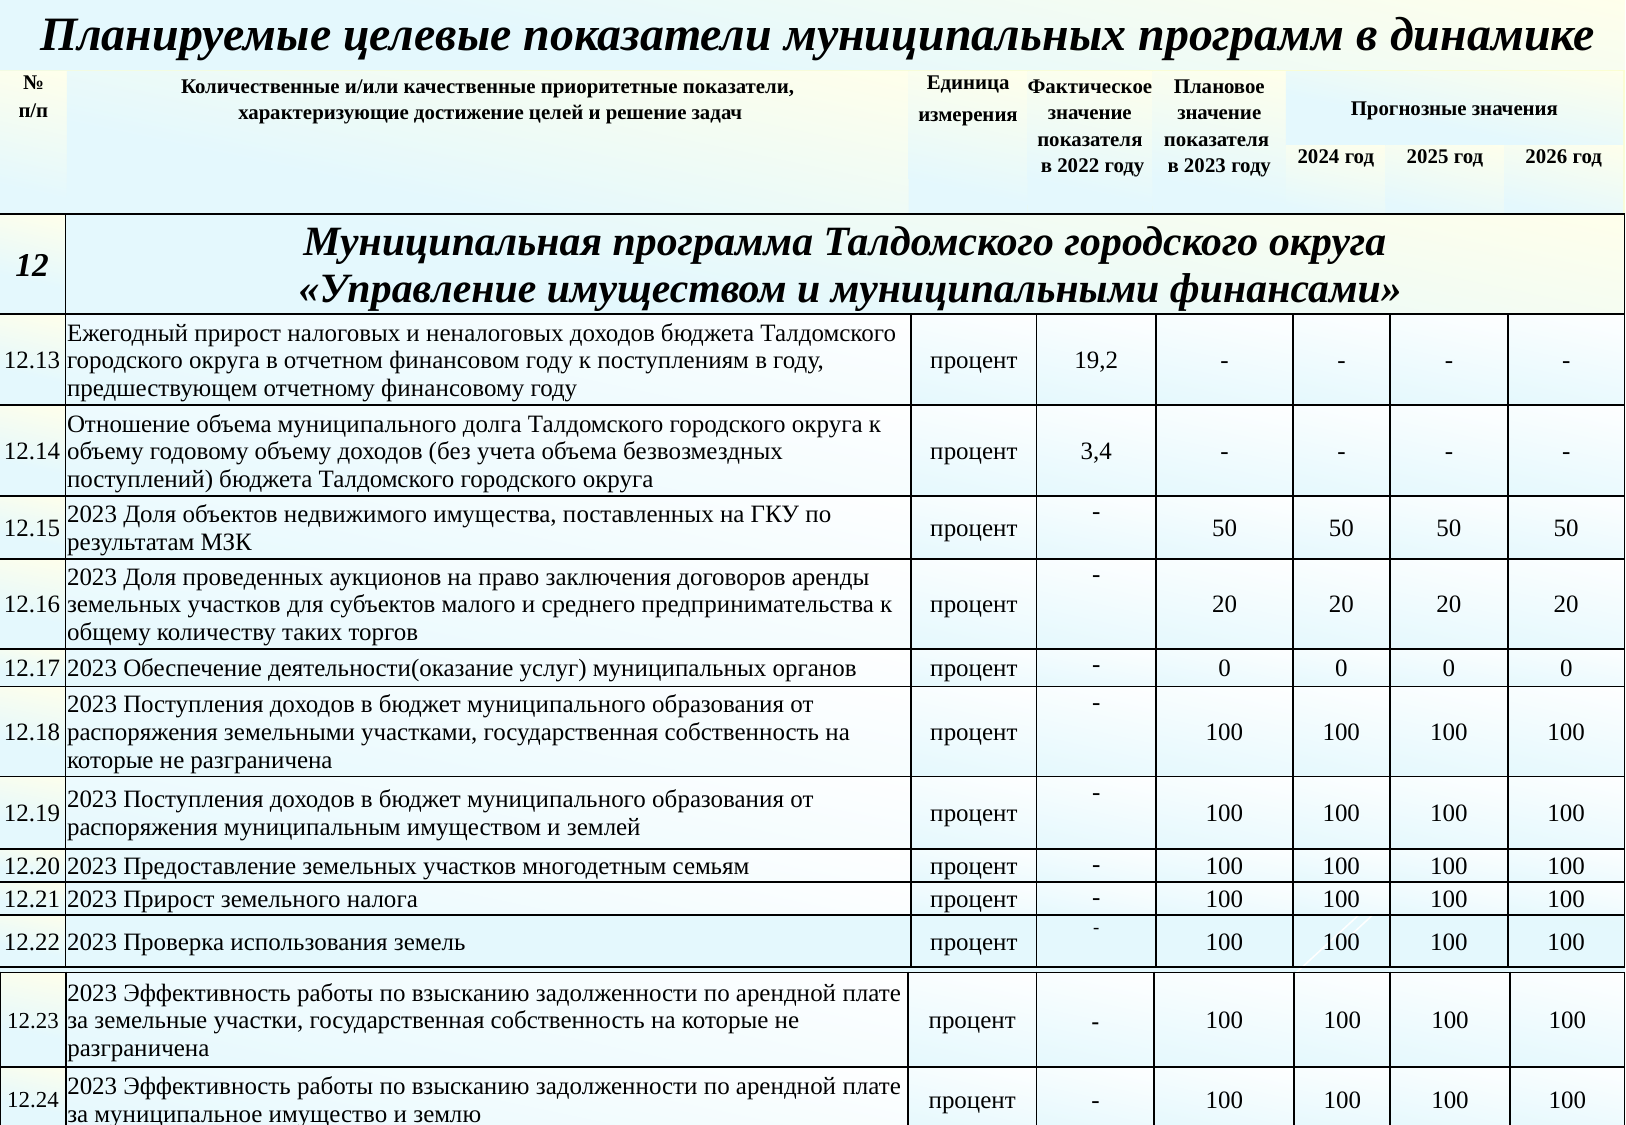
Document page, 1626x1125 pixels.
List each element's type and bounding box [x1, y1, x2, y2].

table_cell [1157, 650, 1292, 686]
table_cell [1157, 560, 1292, 648]
table_cell [1391, 777, 1507, 848]
table_cell [1157, 315, 1292, 404]
table_cell [912, 883, 1036, 914]
table_cell [1509, 916, 1624, 966]
table_cell [1391, 650, 1507, 686]
table_cell [912, 315, 1036, 404]
table_cell [1294, 883, 1389, 914]
table_cell [0, 497, 65, 558]
table_cell [1294, 497, 1389, 558]
table_cell [912, 916, 1036, 966]
table_cell [0, 850, 65, 881]
table_cell [1509, 650, 1624, 686]
table_cell [0, 560, 65, 648]
table_cell [1037, 406, 1155, 495]
table_header [0, 215, 65, 313]
table_cell [66, 406, 910, 495]
table_cell [1294, 687, 1389, 776]
table_cell [1294, 916, 1389, 966]
table_cell [1391, 497, 1507, 558]
table_cell [0, 406, 65, 495]
table_cell [0, 650, 65, 686]
table_cell [1391, 315, 1507, 404]
table_cell [912, 777, 1036, 848]
table_cell [1037, 850, 1155, 881]
table_cell [909, 1068, 1036, 1125]
table_cell [1509, 687, 1624, 776]
table_cell [1509, 497, 1624, 558]
table_cell [1294, 777, 1389, 848]
table_cell [912, 497, 1036, 558]
table_cell [1037, 883, 1155, 914]
table_cell [66, 497, 910, 558]
table_cell [1294, 650, 1389, 686]
table_header [909, 973, 1036, 1066]
table_cell [66, 687, 910, 776]
table_header [1155, 973, 1293, 1066]
table_cell [1511, 1068, 1624, 1125]
table_cell [1157, 777, 1292, 848]
table_header [67, 973, 907, 1066]
table_cell [66, 560, 910, 648]
table_cell [1155, 1068, 1293, 1125]
table_cell [1157, 687, 1292, 776]
table_cell [912, 650, 1036, 686]
table_cell [1157, 883, 1292, 914]
table_cell [1294, 315, 1389, 404]
table_cell [1294, 850, 1389, 881]
table_cell [912, 560, 1036, 648]
table_cell [1, 1068, 65, 1125]
table_cell [66, 916, 910, 966]
table_cell [0, 687, 65, 776]
table_cell [1509, 777, 1624, 848]
table_cell [1157, 916, 1292, 966]
table_header [1391, 973, 1509, 1066]
table_cell [1294, 406, 1389, 495]
table_cell [66, 315, 910, 404]
table_cell [1391, 916, 1507, 966]
table_cell [1037, 560, 1155, 648]
text_box [0, 0, 1625, 70]
table_cell [1391, 883, 1507, 914]
table_cell [912, 850, 1036, 881]
table_cell [1286, 145, 1623, 213]
table_cell [0, 916, 65, 966]
table_cell [1509, 850, 1624, 881]
table_cell [1037, 497, 1155, 558]
text_box [179, 968, 612, 972]
table_cell [1157, 497, 1292, 558]
table_cell [1037, 650, 1155, 686]
table_cell [66, 650, 910, 686]
table_cell [1391, 560, 1507, 648]
table_header [1, 973, 65, 1066]
table_cell [0, 883, 65, 914]
table_cell [66, 850, 910, 881]
table_cell [912, 687, 1036, 776]
table_cell [1509, 560, 1624, 648]
table_header [1511, 973, 1624, 1066]
table_cell [66, 883, 910, 914]
table_cell [1157, 850, 1292, 881]
table_cell [1037, 687, 1155, 776]
table_cell [1037, 1068, 1153, 1125]
table_cell [1509, 883, 1624, 914]
table_cell [1509, 406, 1624, 495]
table_header [1037, 973, 1153, 1066]
table_cell [1391, 1068, 1509, 1125]
table_header [1295, 973, 1389, 1066]
table_cell [1295, 1068, 1389, 1125]
table_header [0, 71, 1623, 213]
table_cell [1391, 406, 1507, 495]
table_cell [0, 777, 65, 848]
table_cell [66, 777, 910, 848]
table_cell [1037, 315, 1155, 404]
table_cell [1037, 916, 1155, 966]
table_cell [1037, 777, 1155, 848]
table_cell [1157, 406, 1292, 495]
table_cell [912, 406, 1036, 495]
table_cell [1391, 687, 1507, 776]
table_cell [1294, 560, 1389, 648]
table_cell [0, 315, 65, 404]
table_header [66, 215, 1624, 313]
table_cell [67, 1068, 907, 1125]
table_cell [1391, 850, 1507, 881]
table_cell [1509, 315, 1624, 404]
